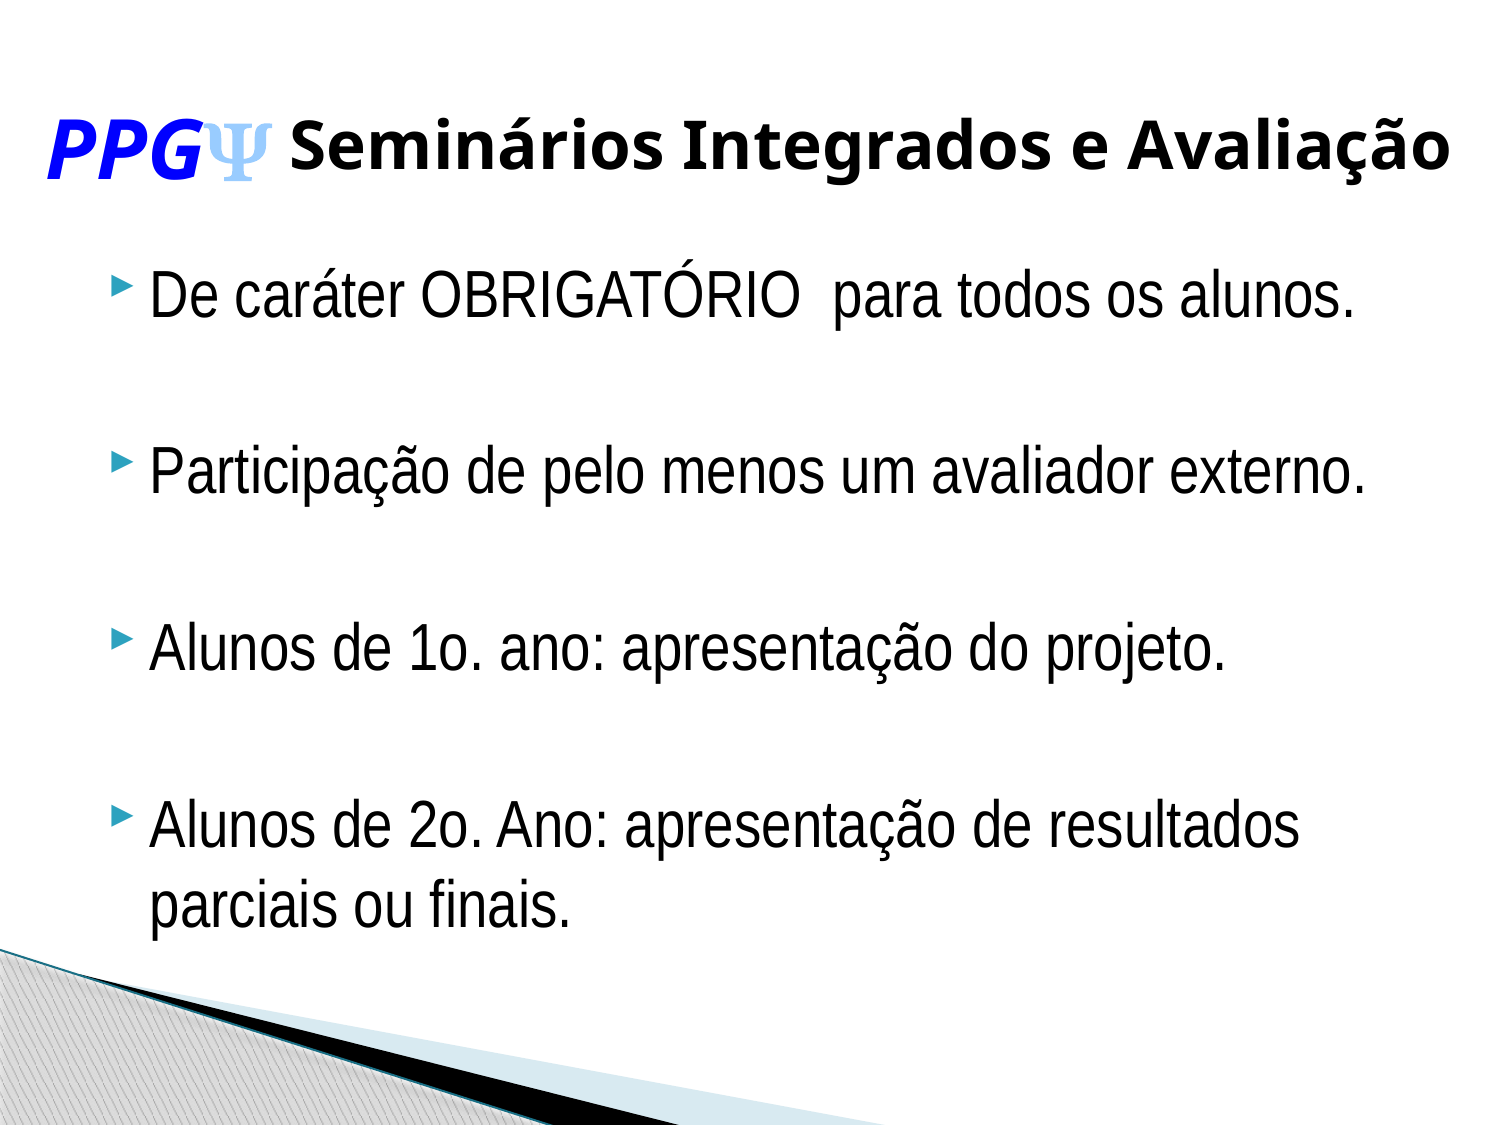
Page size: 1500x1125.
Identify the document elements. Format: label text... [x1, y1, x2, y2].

text_box PPGY [31, 89, 320, 204]
title Seminários Integrados e Avaliação [75, 45, 1471, 233]
list De caráter OBRIGATÓRIO para todos os alunos. Participação de pelo menos um avaliador externo. Alunos de 1o. ano: apresentação do projeto. Alunos de 2o. Ano: apresentação de resultados parciais ou finais. [75, 243, 1425, 986]
